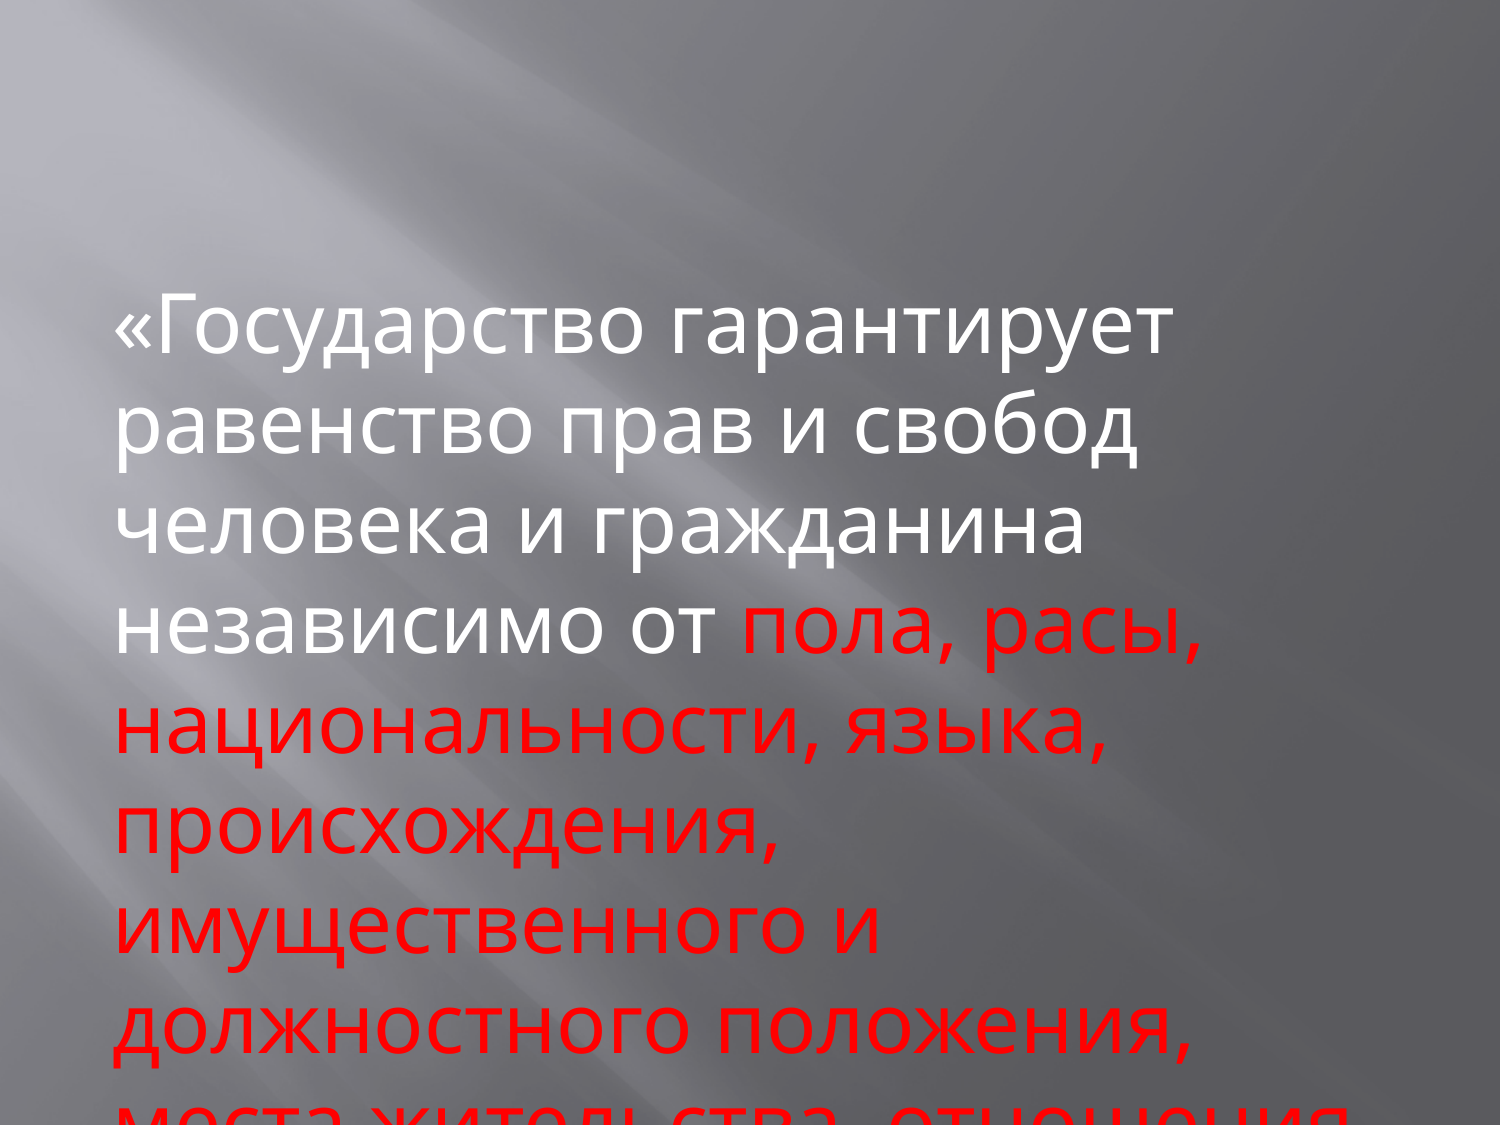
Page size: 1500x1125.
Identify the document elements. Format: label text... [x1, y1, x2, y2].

list «Государство гарантирует равенство прав и свобод человека и гражданина независимо от пола, расы, национальности, языка, происхождения, имущественного и должностного положения, места жительства, отношения к религии, убеждений».(глава 2, ст.19) [75, 262, 1425, 1035]
